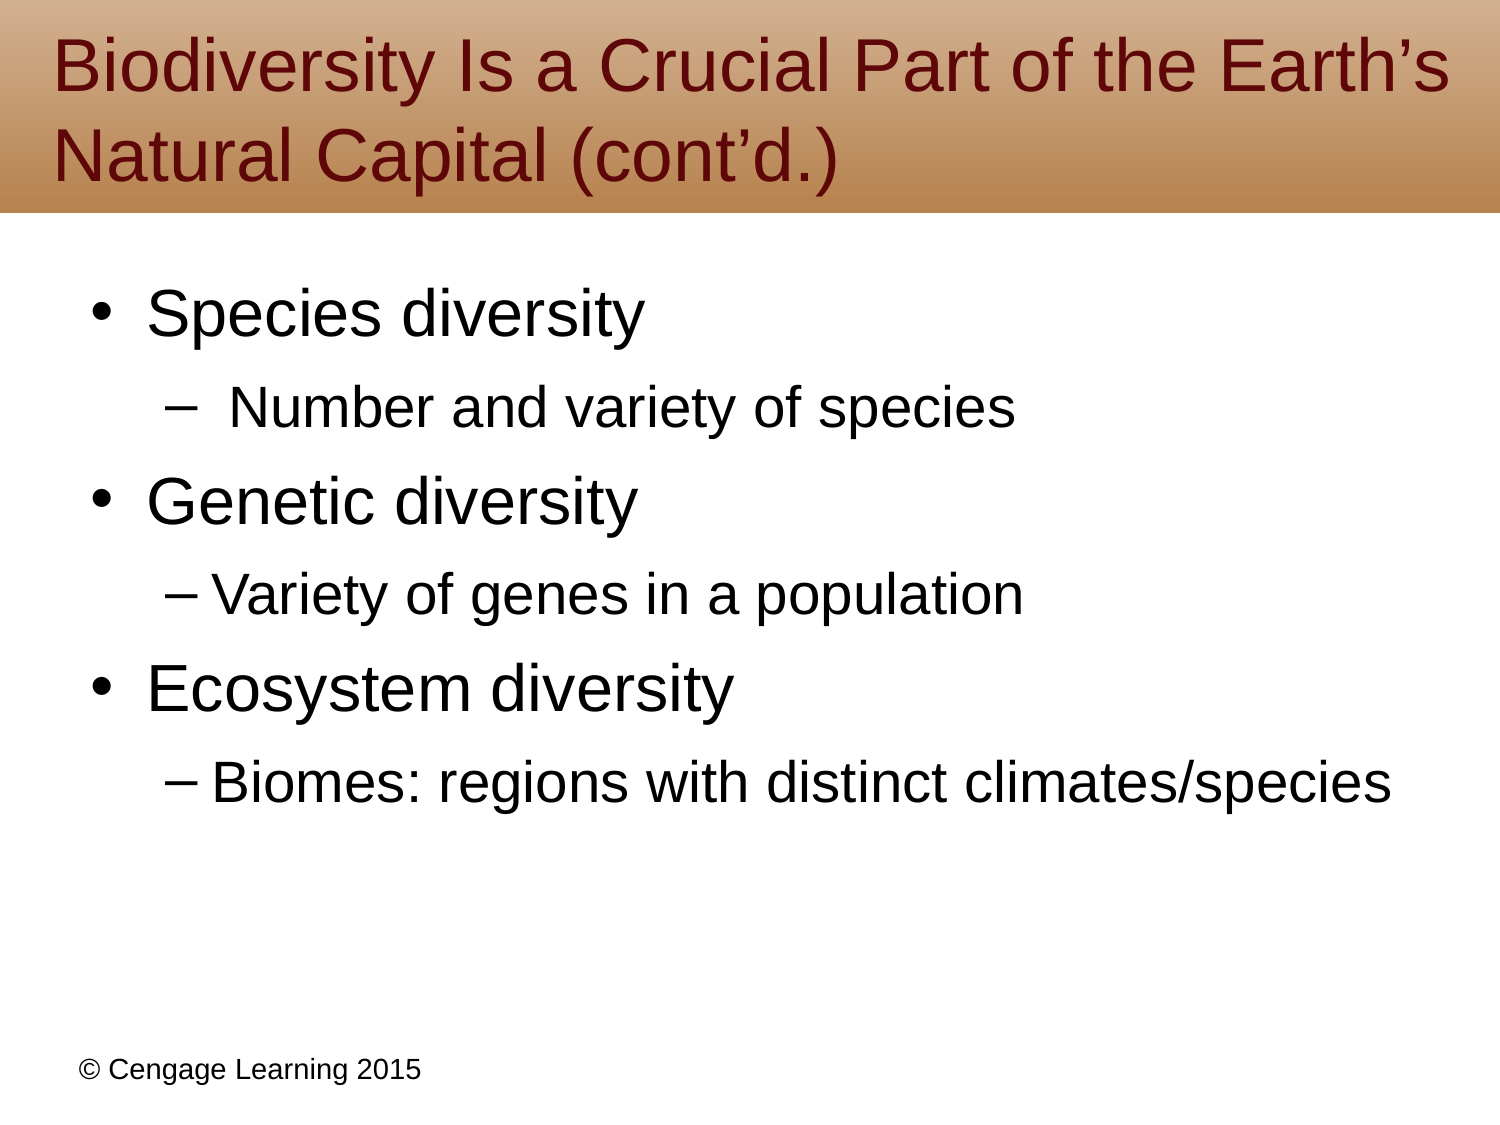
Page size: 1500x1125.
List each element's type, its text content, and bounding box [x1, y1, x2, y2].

title Biodiversity Is a Crucial Part of the Earth’s Natural Capital (cont’d.) [0, 0, 1500, 213]
list Species diversity Number and variety of species Genetic diversity Variety of genes in a population Ecosystem diversity Biomes: regions with distinct climates/species [74, 262, 1426, 1101]
